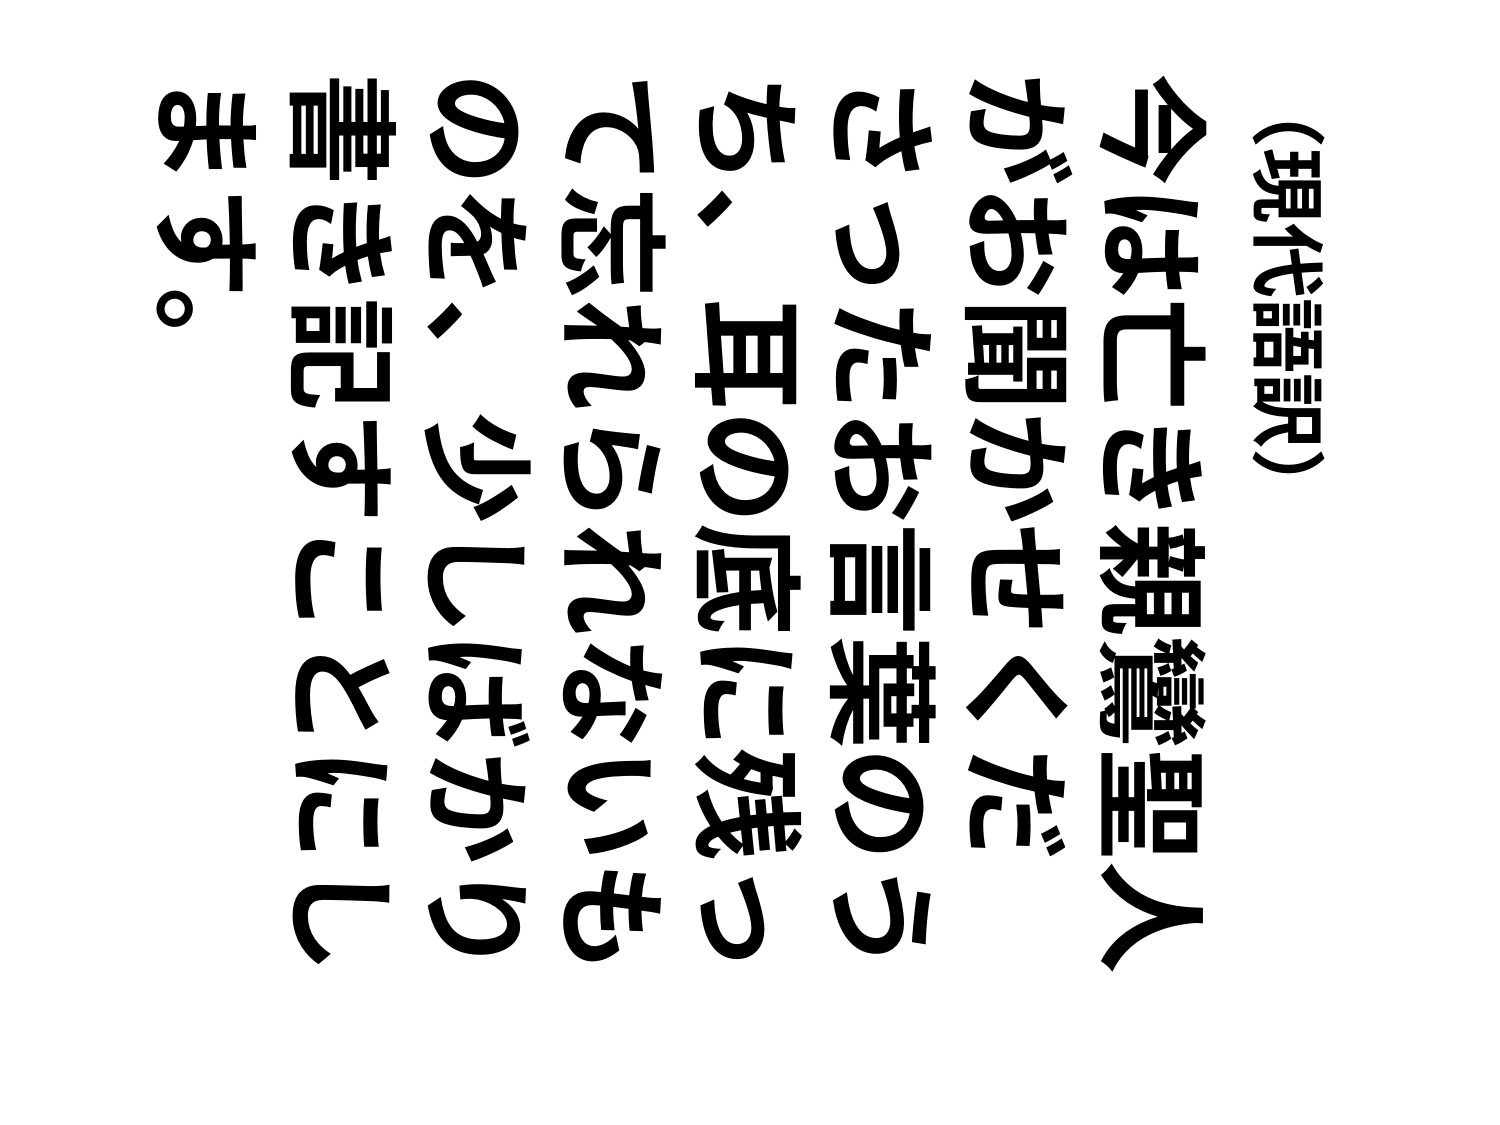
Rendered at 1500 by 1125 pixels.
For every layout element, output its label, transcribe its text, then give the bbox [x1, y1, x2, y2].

text_box （現代語訳） 今は亡き親鸞聖人がお聞かせくださったお言葉のうち、耳の底に残って忘れられないものを、少しばかり書き記すことにします。 [0, 66, 1350, 1059]
